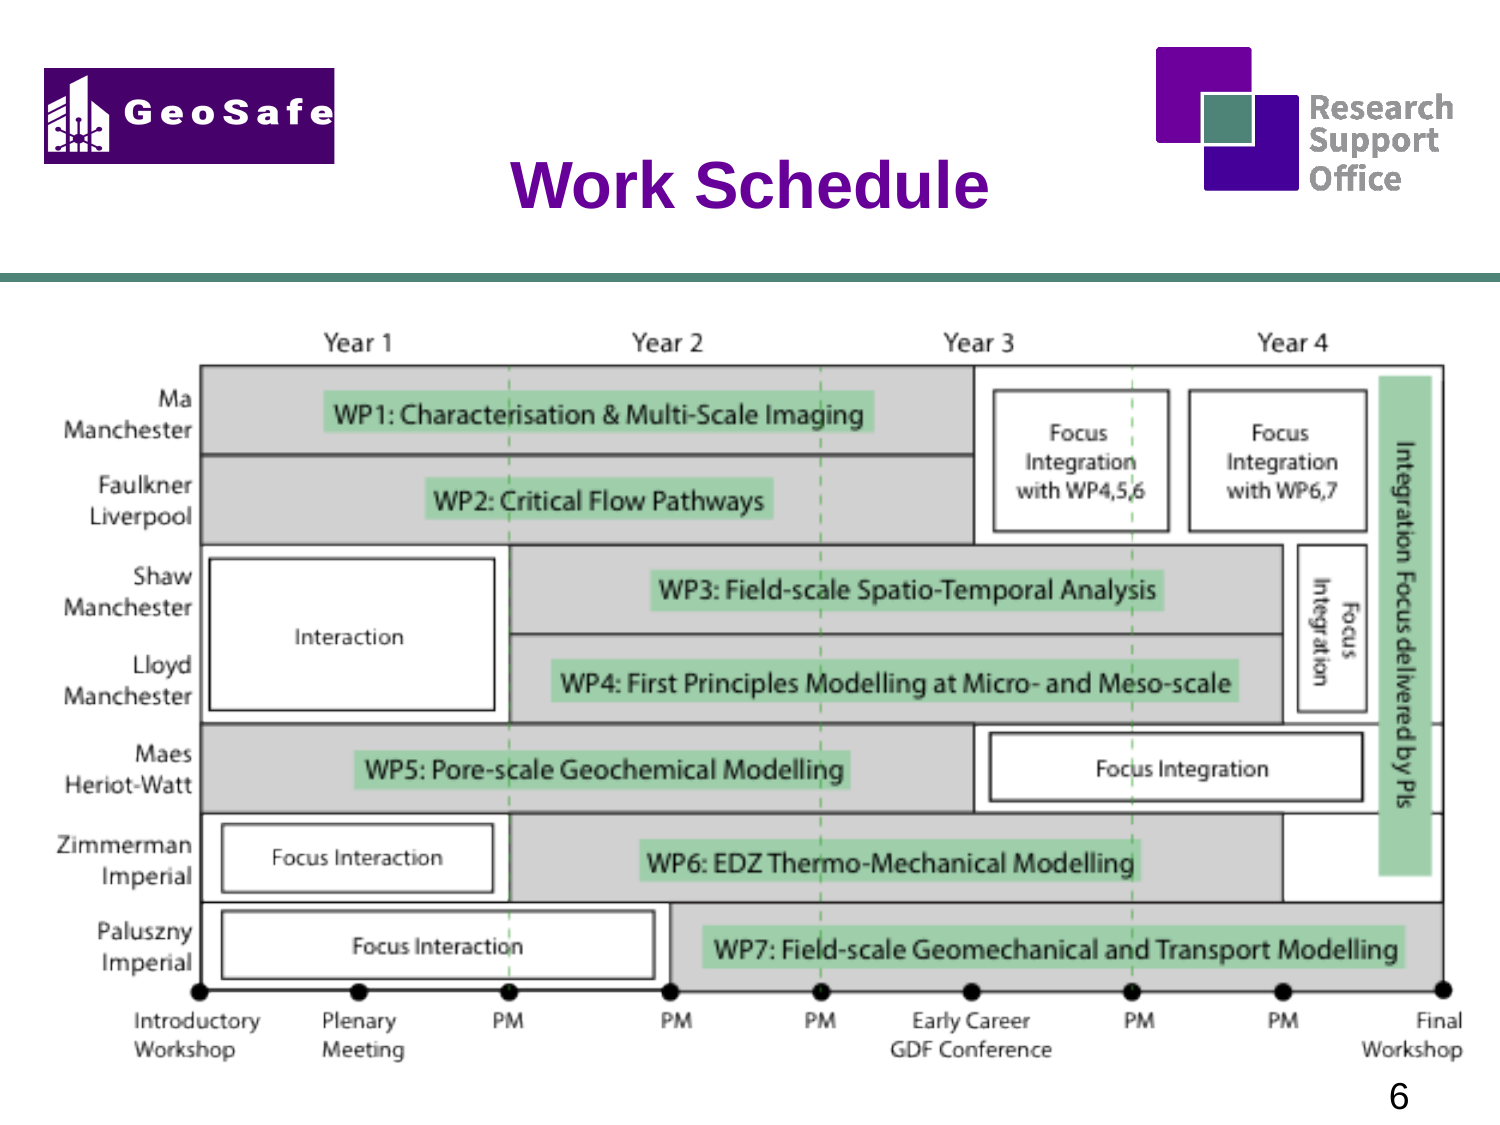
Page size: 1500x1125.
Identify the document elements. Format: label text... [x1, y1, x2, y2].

title Work Schedule [7, 125, 1493, 254]
picture [3, 312, 1496, 1094]
picture [1108, 0, 1500, 238]
text_box 6 [1374, 1064, 1500, 1125]
picture [44, 68, 335, 164]
